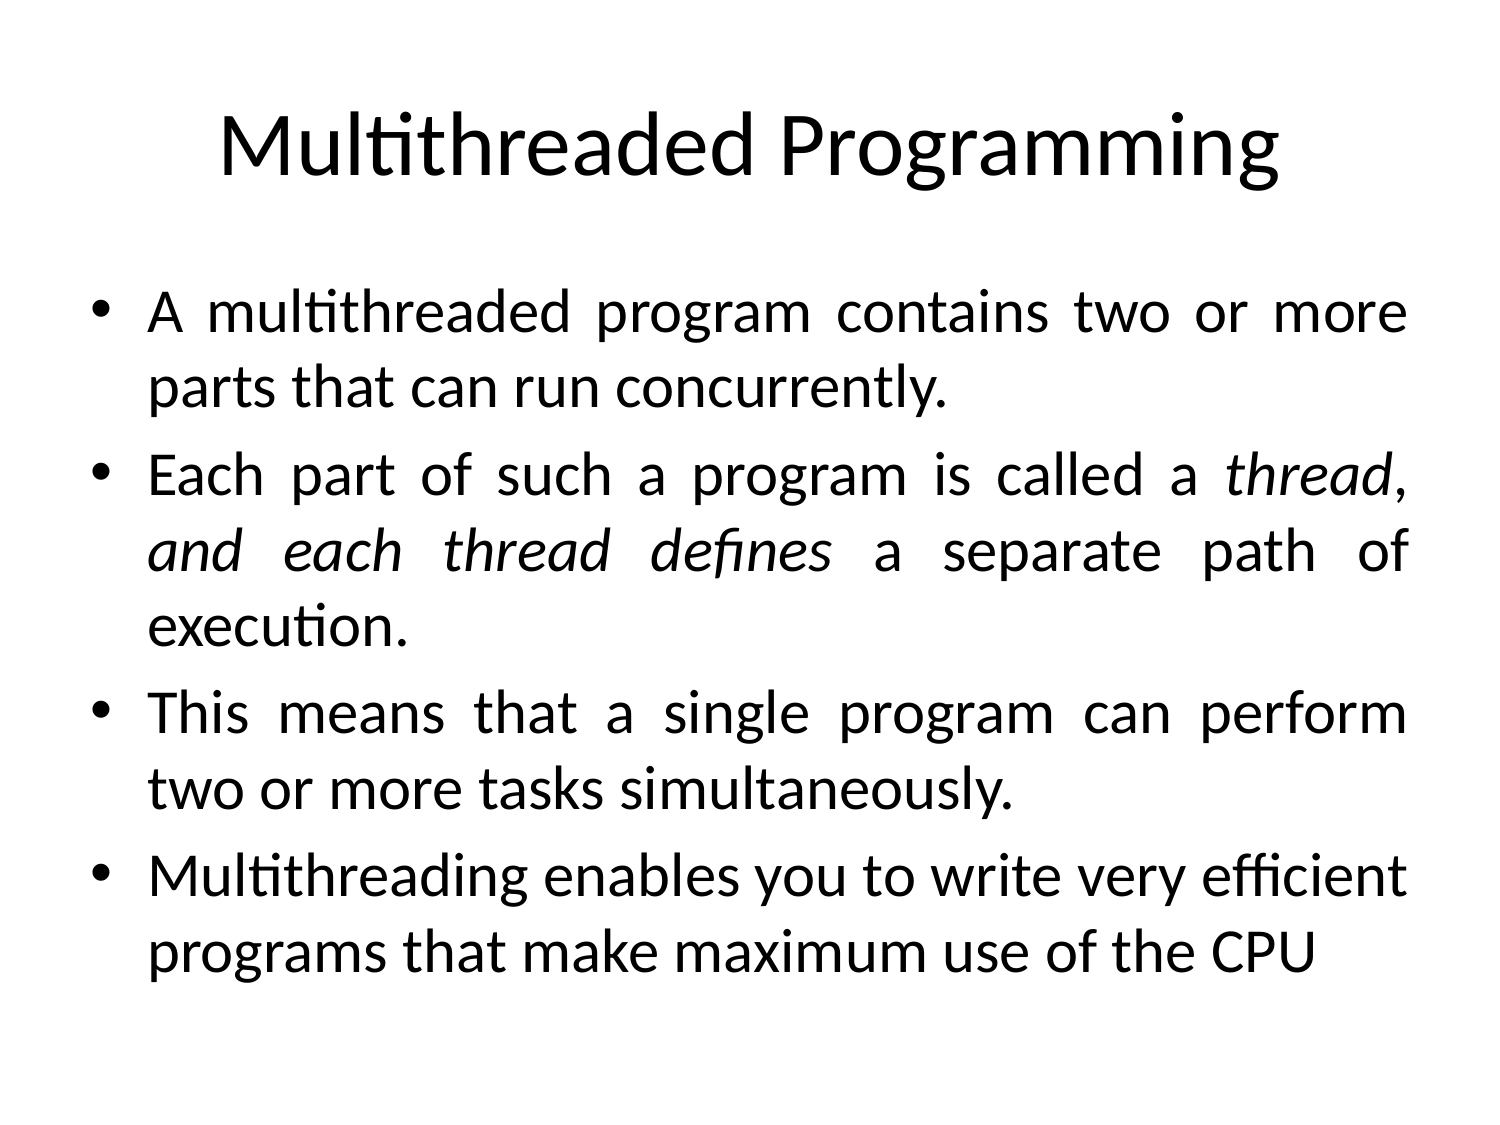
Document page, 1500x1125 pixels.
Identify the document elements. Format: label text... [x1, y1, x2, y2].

title Multithreaded Programming [75, 45, 1425, 233]
list A multithreaded program contains two or more parts that can run concurrently. Each part of such a program is called a thread, and each thread defines a separate path of execution. This means that a single program can perform two or more tasks simultaneously. Multithreading enables you to write very efficient programs that make maximum use of the CPU [75, 262, 1425, 1005]
